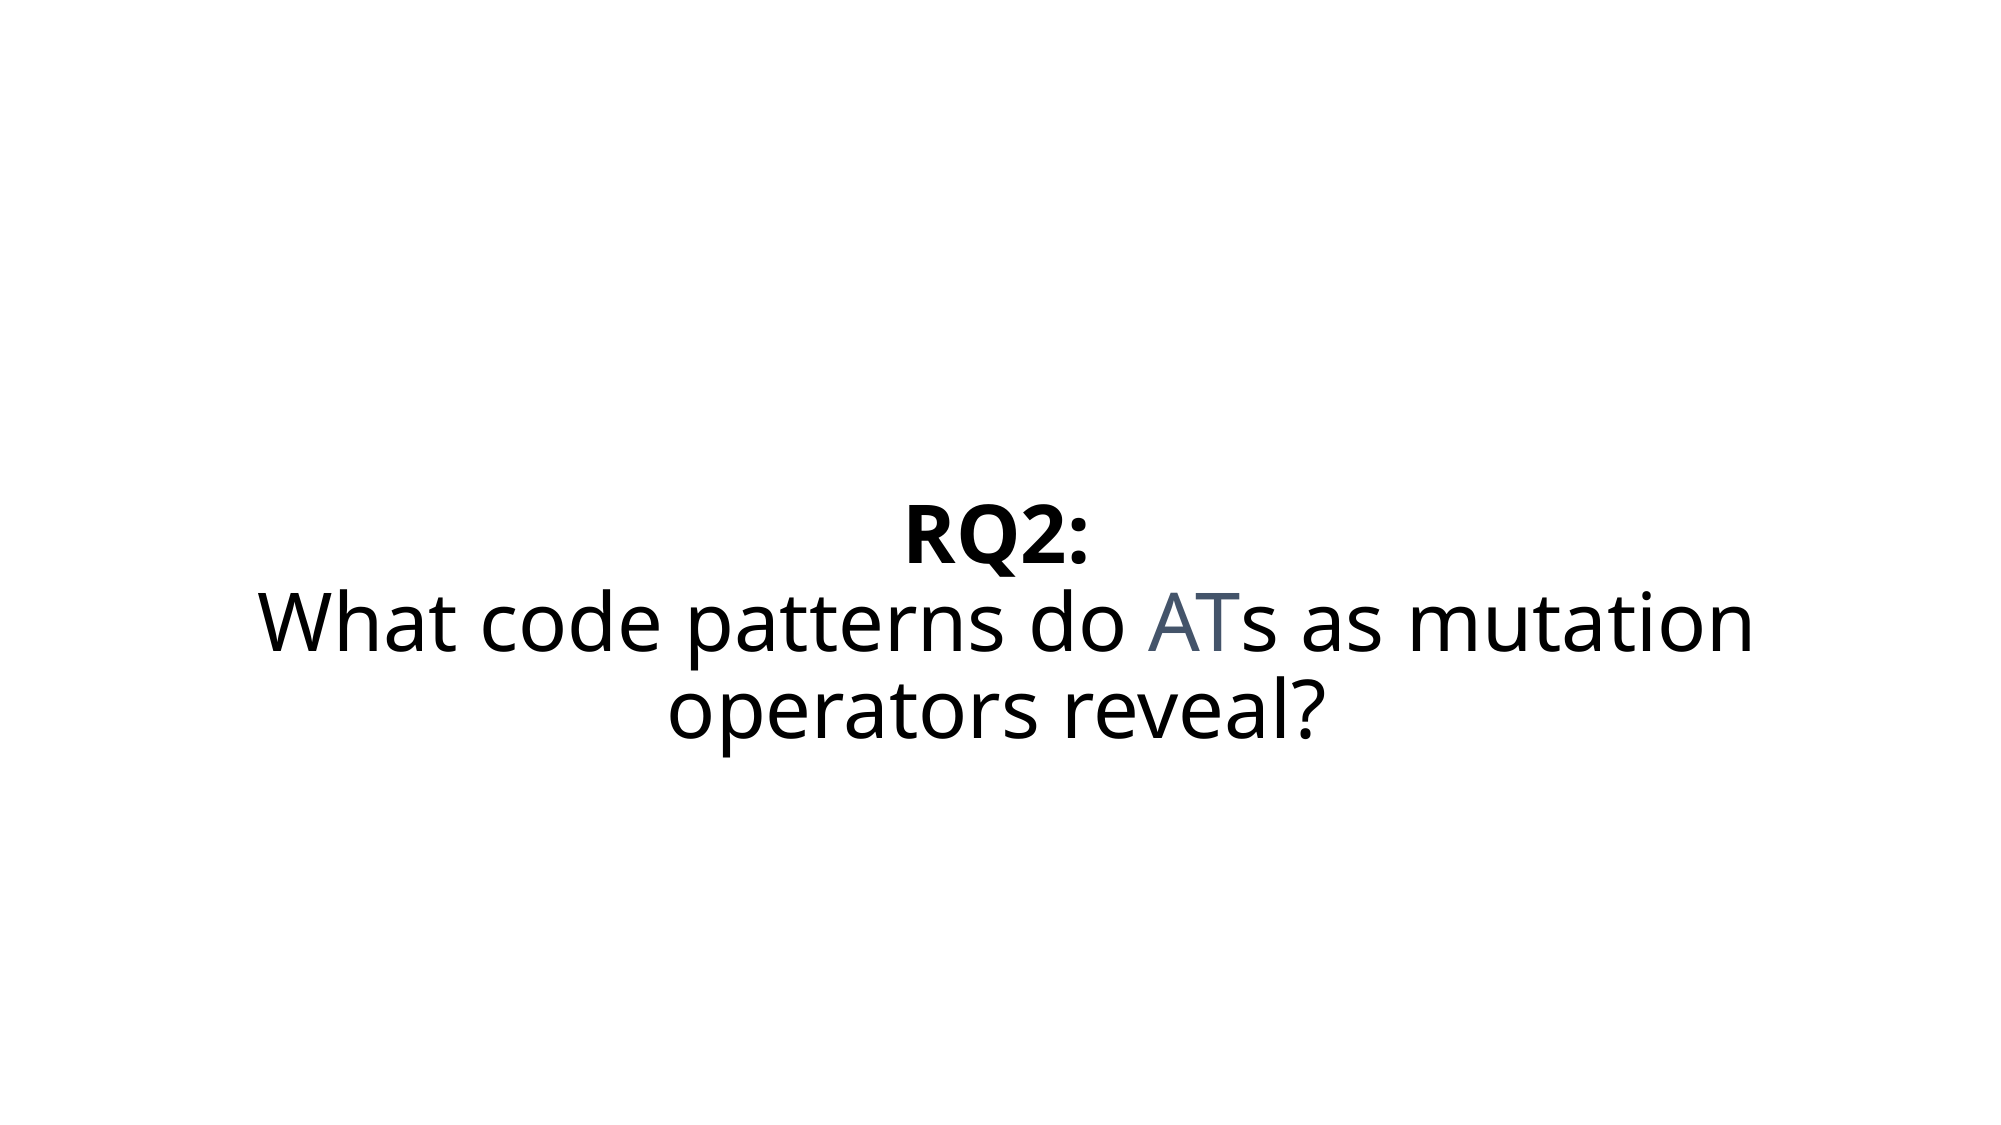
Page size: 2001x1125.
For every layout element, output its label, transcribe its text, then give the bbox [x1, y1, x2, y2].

title RQ2: What code patterns do ATs as mutation operators reveal? [144, 481, 1870, 950]
